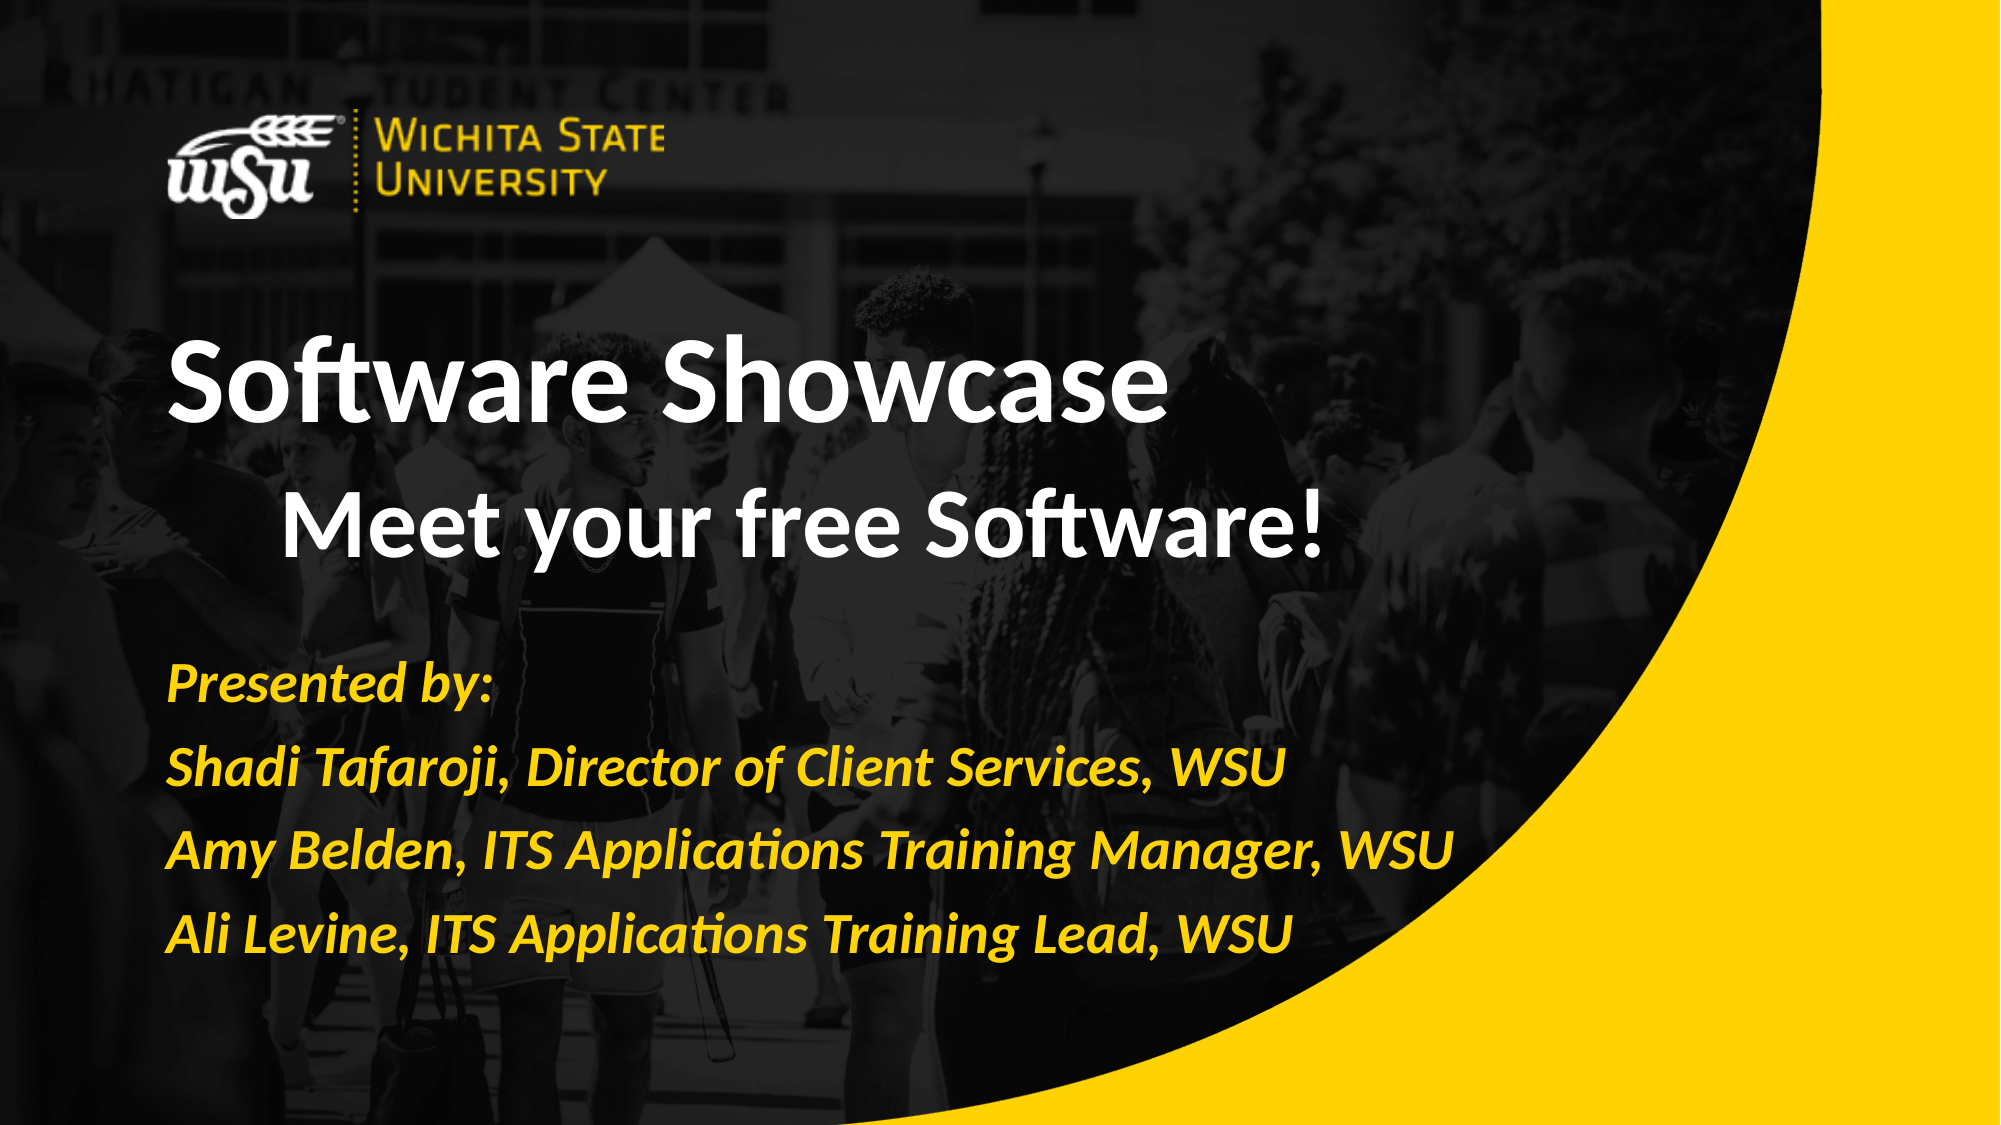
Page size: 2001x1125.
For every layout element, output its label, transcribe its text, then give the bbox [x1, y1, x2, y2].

picture [0, 0, 2001, 1125]
title Software Showcase Meet your free Software! [151, 284, 1537, 614]
subtitle Presented by: Shadi Tafaroji, Director of Client Services, WSU Amy Belden, ITS Applications Training Manager, WSU Ali Levine, ITS Applications Training Lead, WSU [151, 644, 1510, 1041]
